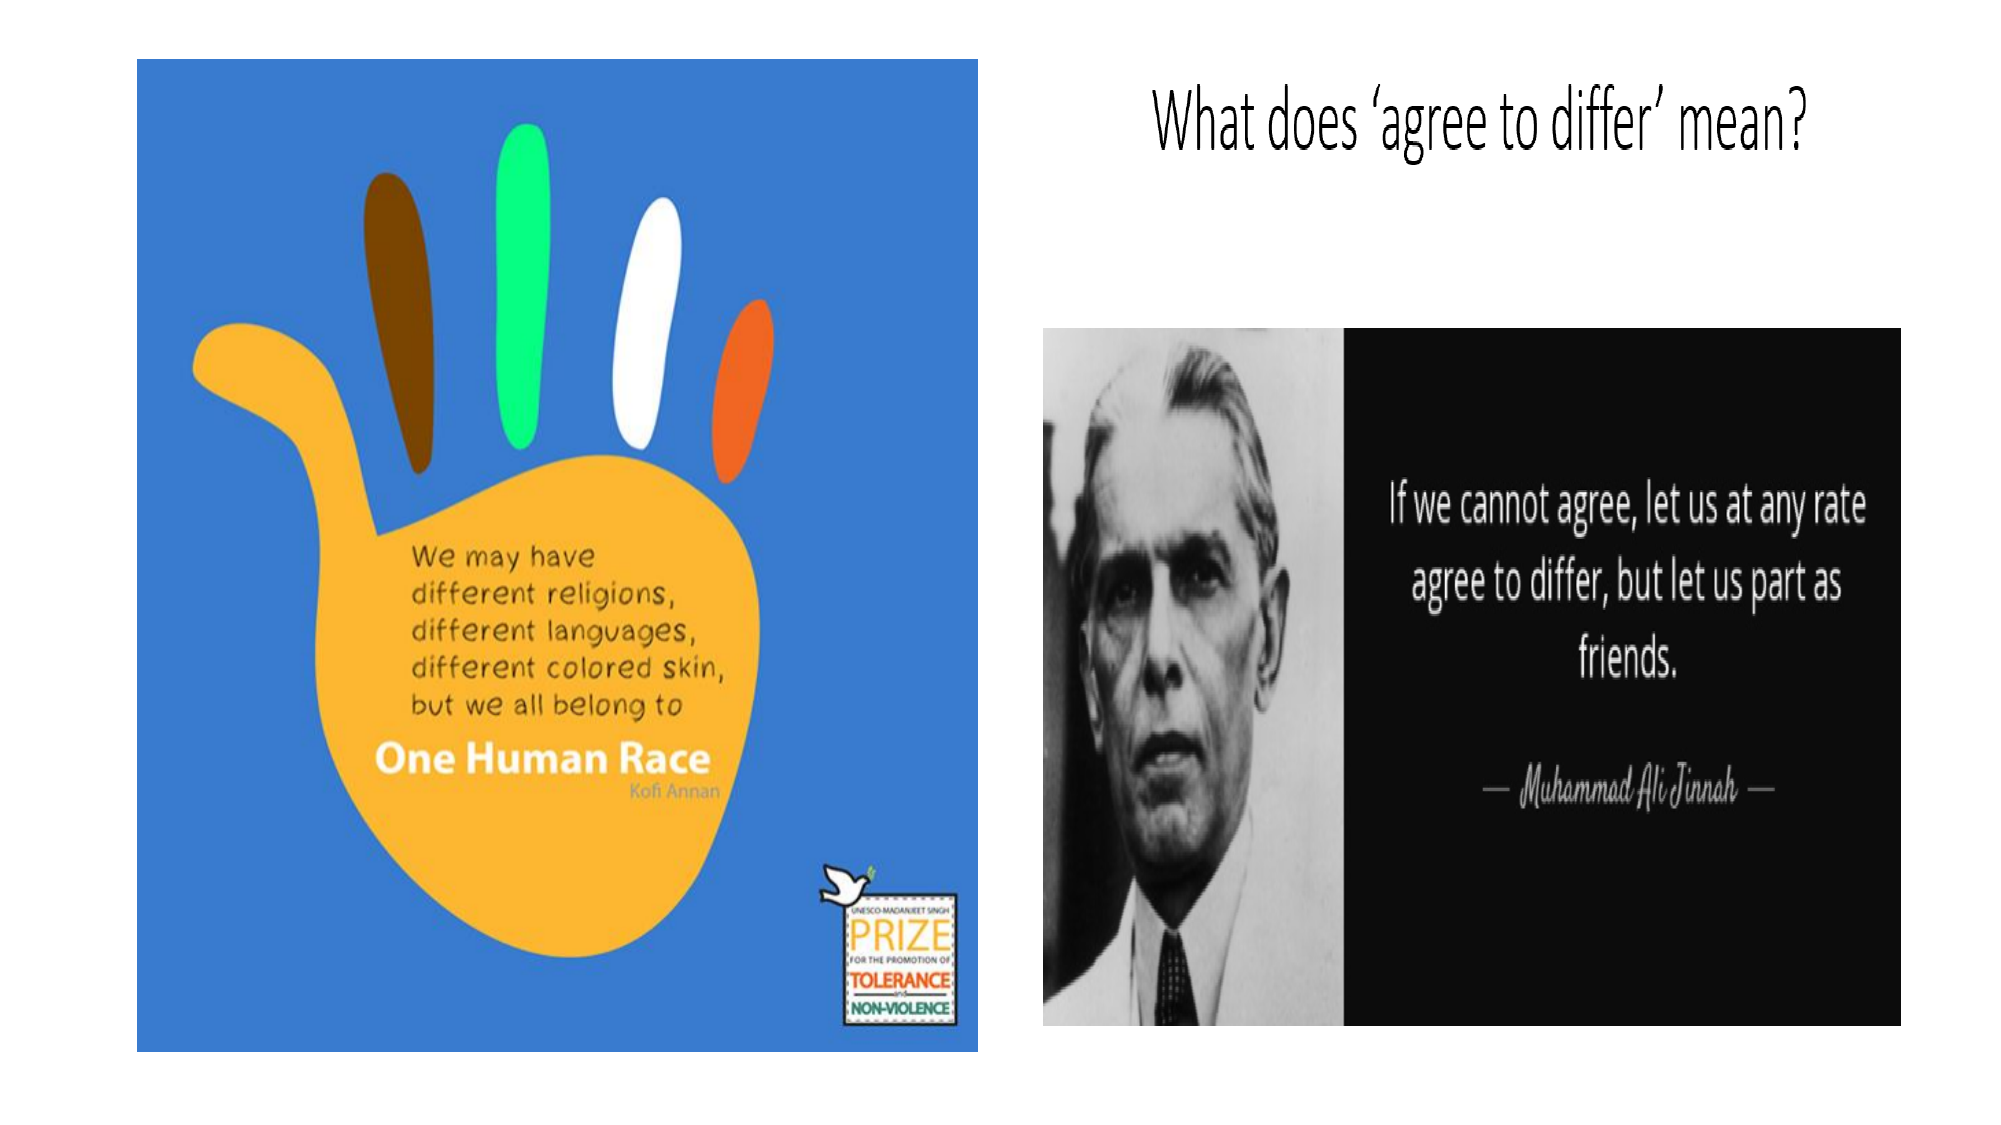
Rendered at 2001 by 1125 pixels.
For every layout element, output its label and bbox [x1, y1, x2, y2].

list [137, 59, 978, 1052]
picture [1012, 59, 1933, 1052]
